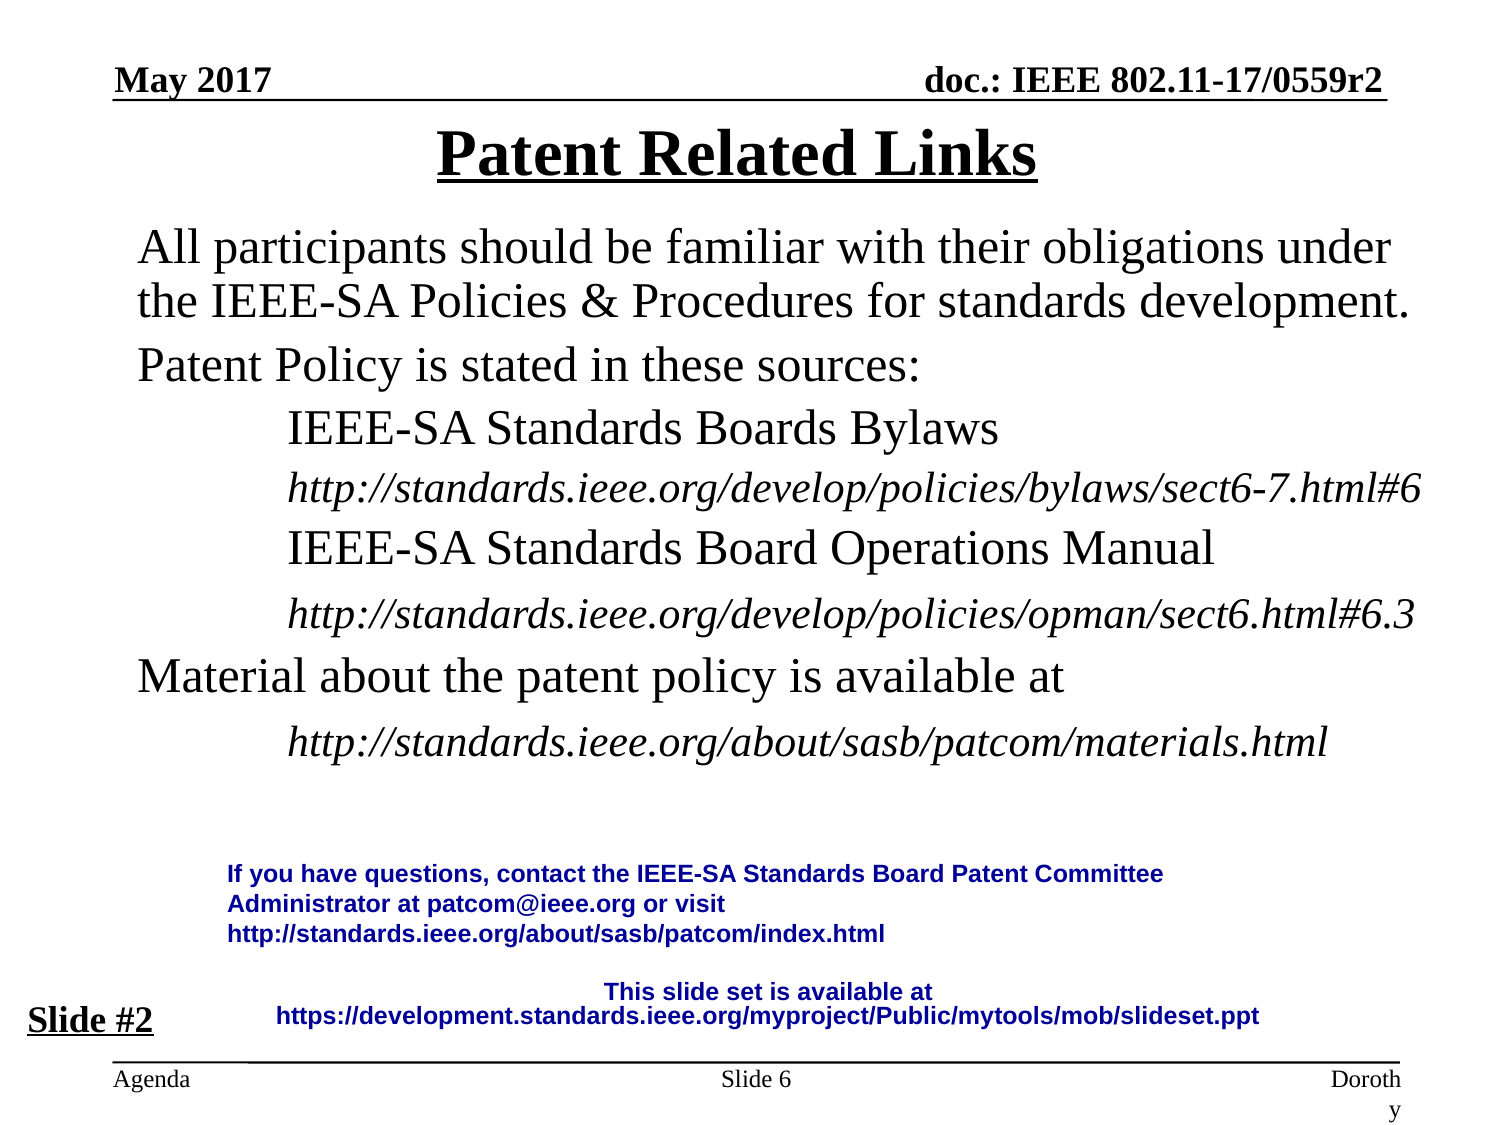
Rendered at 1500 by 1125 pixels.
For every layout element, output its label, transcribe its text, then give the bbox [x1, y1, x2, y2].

title Patent Related Links [99, 54, 1375, 212]
text_box Slide #2 [12, 987, 169, 1048]
footer Dorothy Stanley, HP Enterprise [1325, 1062, 1402, 1093]
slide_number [114, 54, 425, 100]
text_box If you have questions, contact the IEEE-SA Standards Board Patent Committee Administrator at patcom@ieee.org or visit http://standards.ieee.org/about/sasb/patcom/index.html This slide set is available at https://development.standards.ieee.org/myproject/Public/mytools/mob/slideset.ppt [212, 849, 1325, 1037]
slide_number Slide 6 [712, 1062, 800, 1093]
list All participants should be familiar with their obligations under the IEEE-SA Policies & Procedures for standards development. Patent Policy is stated in these sources: IEEE-SA Standards Boards Bylaws http://standards.ieee.org/develop/policies/bylaws/sect6-7.html#6 IEEE-SA Standards Board Operations Manual http://standards.ieee.org/develop/policies/opman/sect6.html#6.3 Material about the patent policy is available at http://standards.ieee.org/about/sasb/patcom/materials.html [0, 212, 1475, 850]
